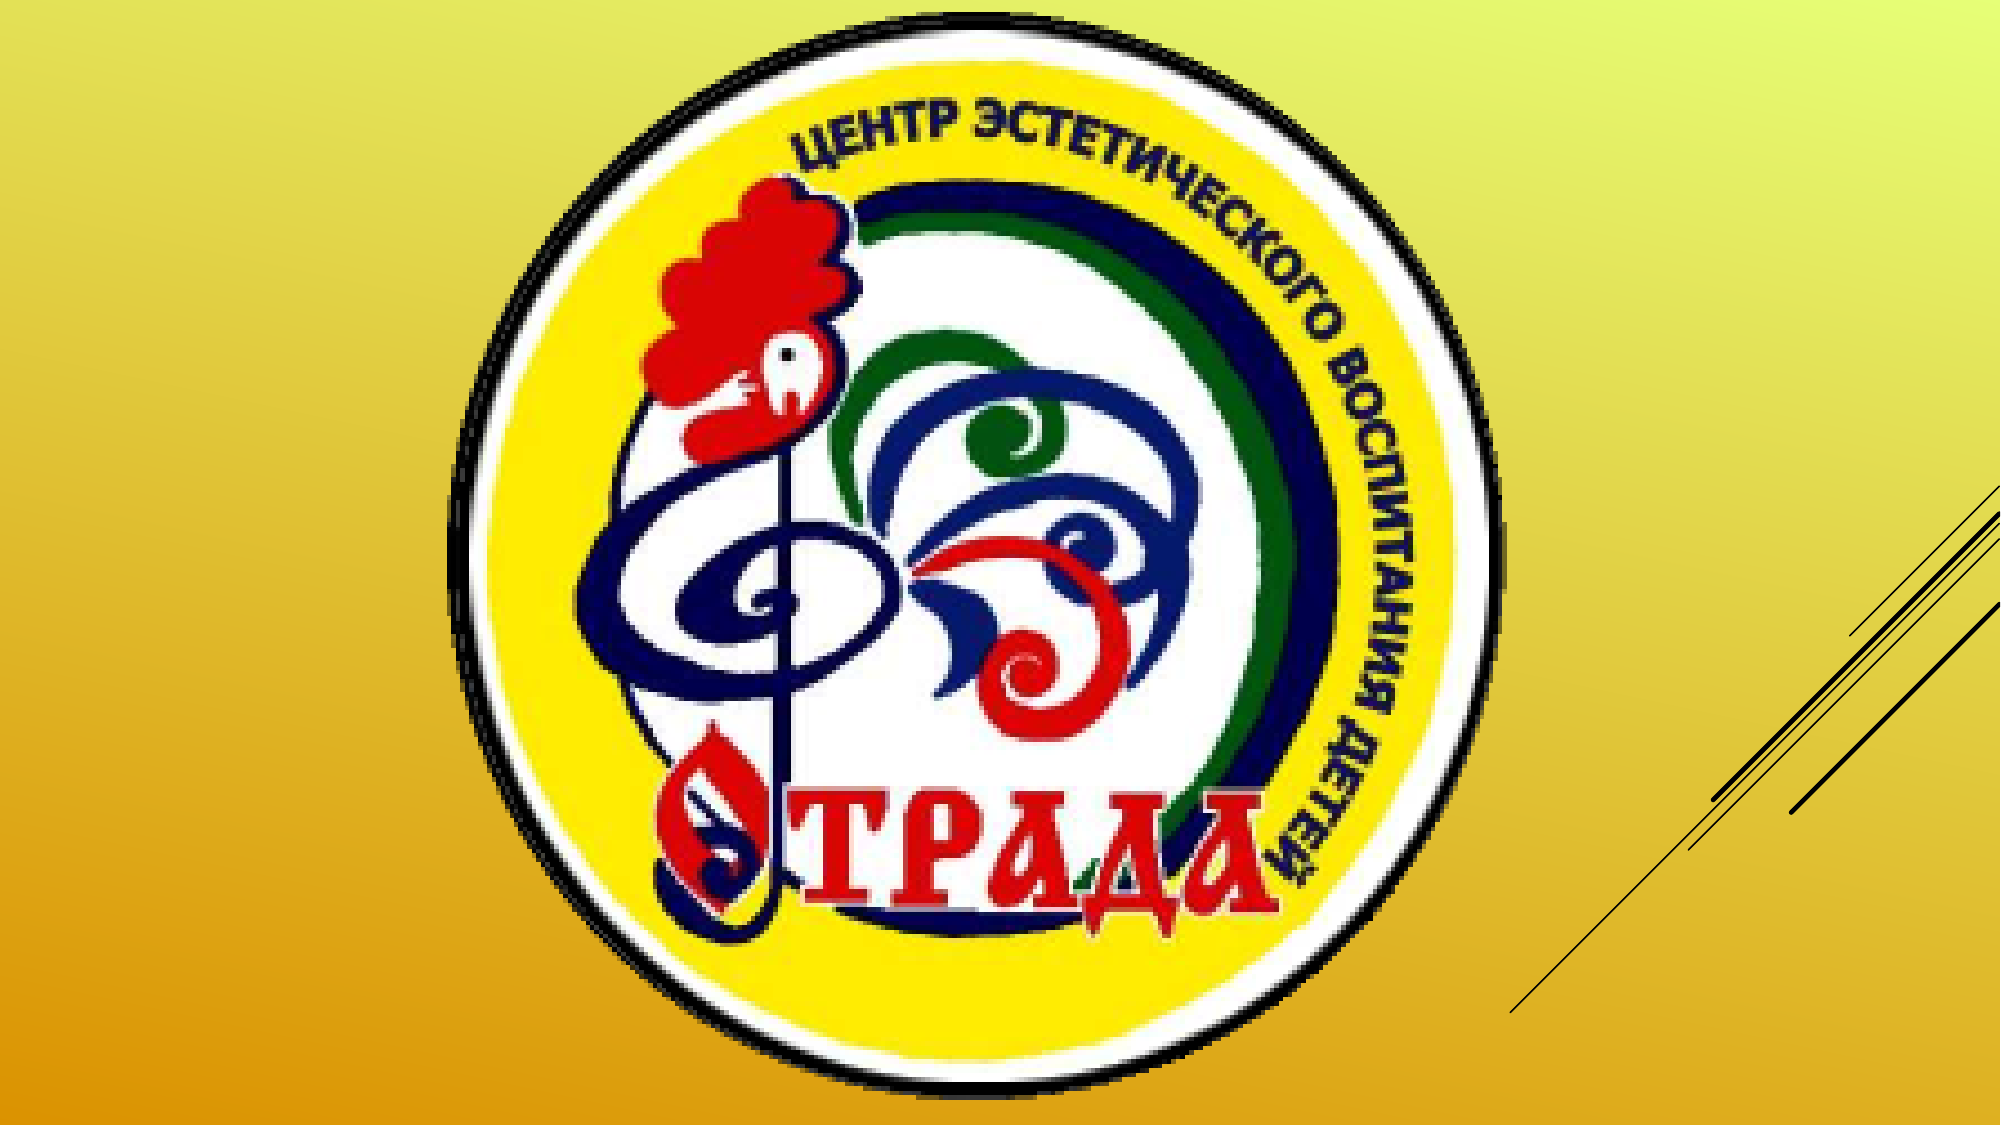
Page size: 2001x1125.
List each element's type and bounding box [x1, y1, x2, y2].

picture [433, 0, 1552, 1118]
